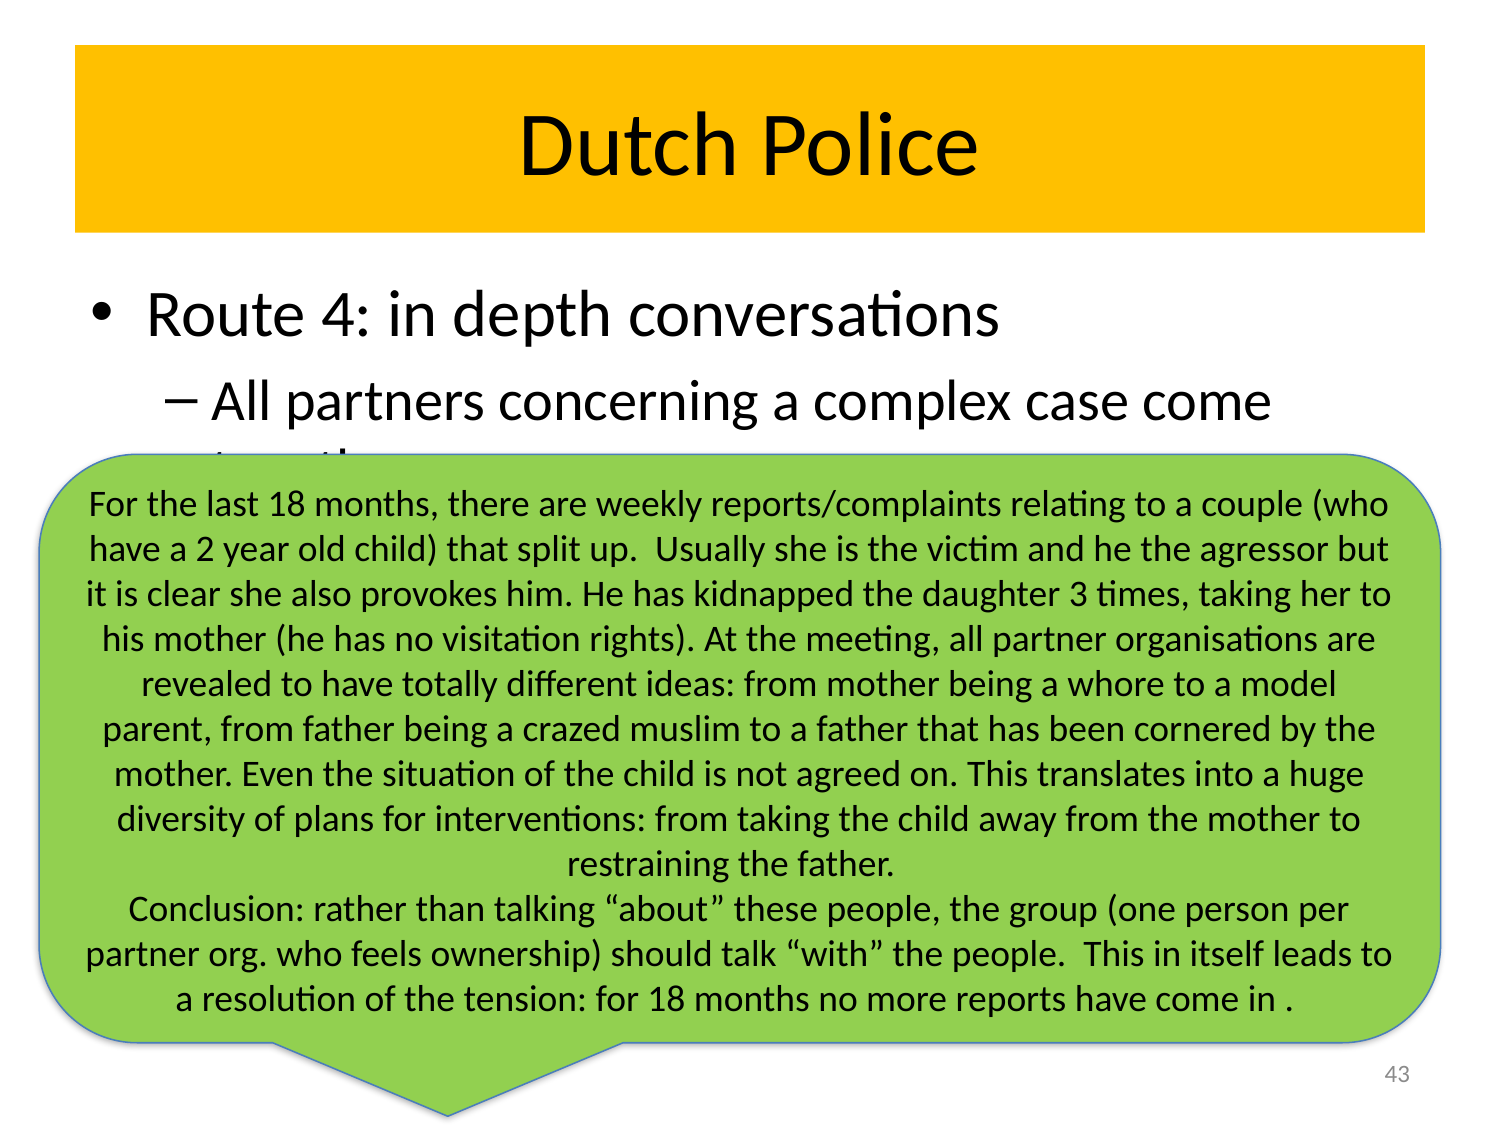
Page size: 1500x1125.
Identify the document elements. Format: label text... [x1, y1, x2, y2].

slide_number 43 [1074, 1042, 1425, 1103]
list Route 4: in depth conversations All partners concerning a complex case come together [75, 262, 1425, 495]
text_box For the last 18 months, there are weekly reports/complaints relating to a couple (who have a 2 year old child) that split up. Usually she is the victim and he the agressor but it is clear she also provokes him. He has kidnapped the daughter 3 times, taking her to his mother (he has no visitation rights). At the meeting, all partner organisations are revealed to have totally different ideas: from mother being a whore to a model parent, from father being a crazed muslim to a father that has been cornered by the mother. Even the situation of the child is not agreed on. This translates into a huge diversity of plans for interventions: from taking the child away from the mother to restraining the father. Conclusion: rather than talking “about” these people, the group (one person per partner org. who feels ownership) should talk “with” the people. This in itself leads to a resolution of the tension: for 18 months no more reports have come in . [38, 453, 1442, 1117]
title Dutch Police [75, 45, 1425, 233]
